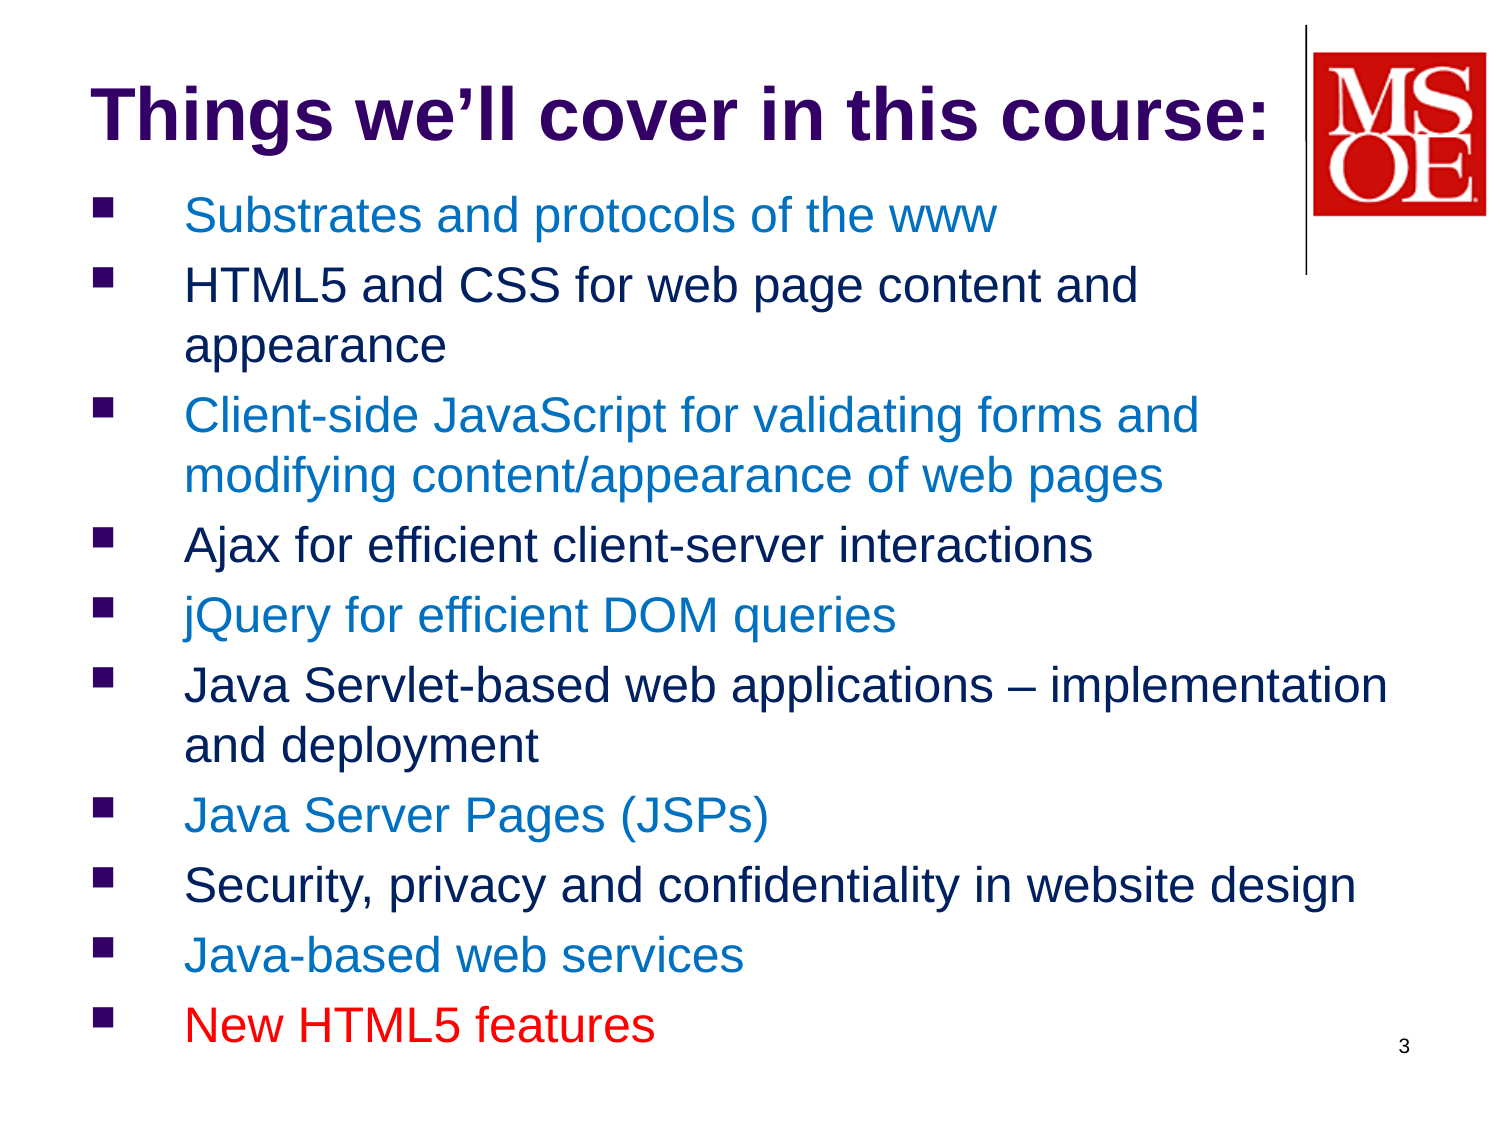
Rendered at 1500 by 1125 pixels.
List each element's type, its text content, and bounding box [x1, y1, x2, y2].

list Substrates and protocols of the www HTML5 and CSS for web page content and appearance Client-side JavaScript for validating forms and modifying content/appearance of web pages Ajax for efficient client-server interactions jQuery for efficient DOM queries Java Servlet-based web applications – implementation and deployment Java Server Pages (JSPs) Security, privacy and confidentiality in website design Java-based web services New HTML5 features [74, 174, 1426, 1076]
picture [1312, 37, 1488, 232]
slide_number 3 [1074, 1024, 1426, 1101]
title Things we’ll cover in this course: [74, 19, 1313, 163]
